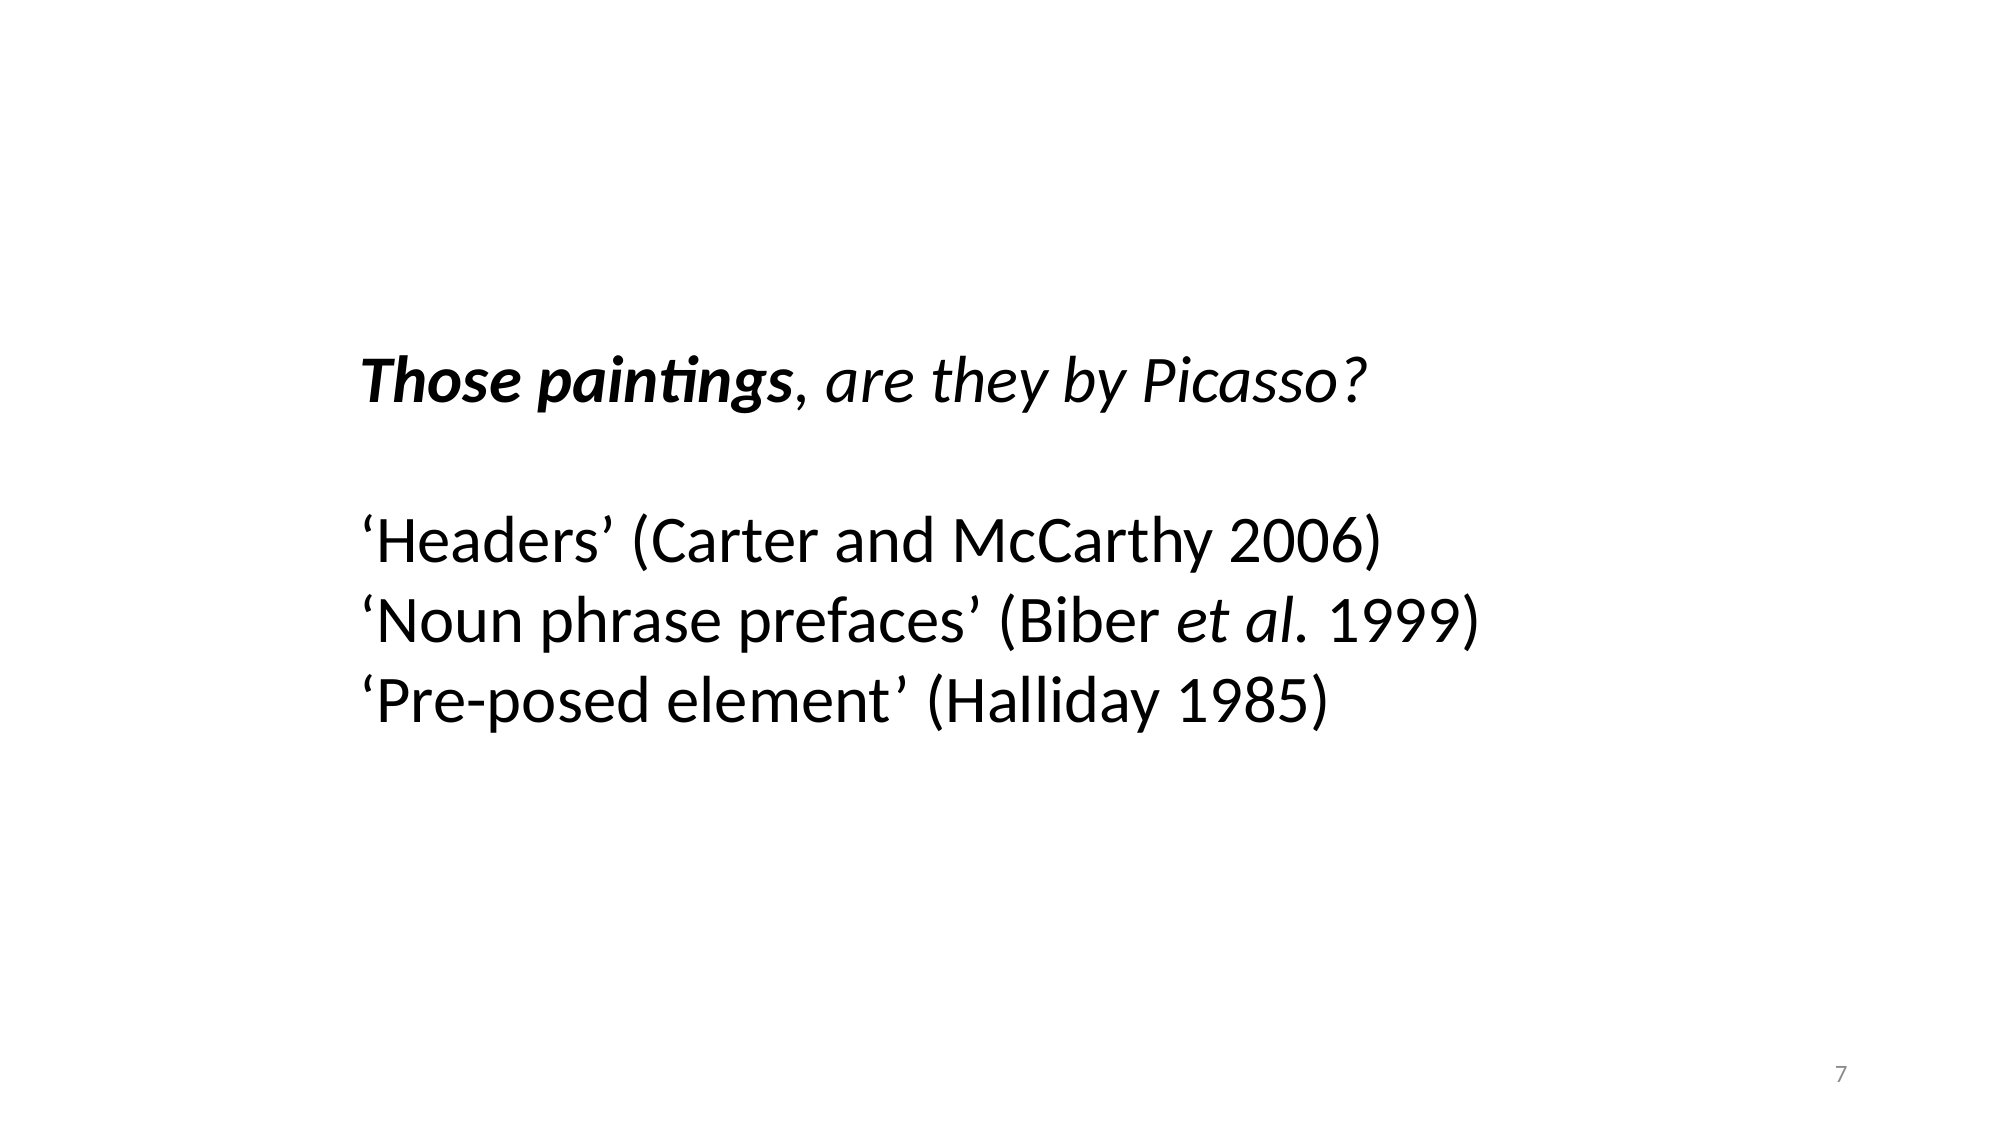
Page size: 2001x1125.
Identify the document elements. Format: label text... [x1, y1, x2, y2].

slide_number 7 [1412, 1042, 1863, 1103]
text_box Those paintings, are they by Picasso? ‘Headers’ (Carter and McCarthy 2006) ‘Noun phrase prefaces’ (Biber et al. 1999) ‘Pre-posed element’ (Halliday 1985) [344, 258, 1668, 743]
